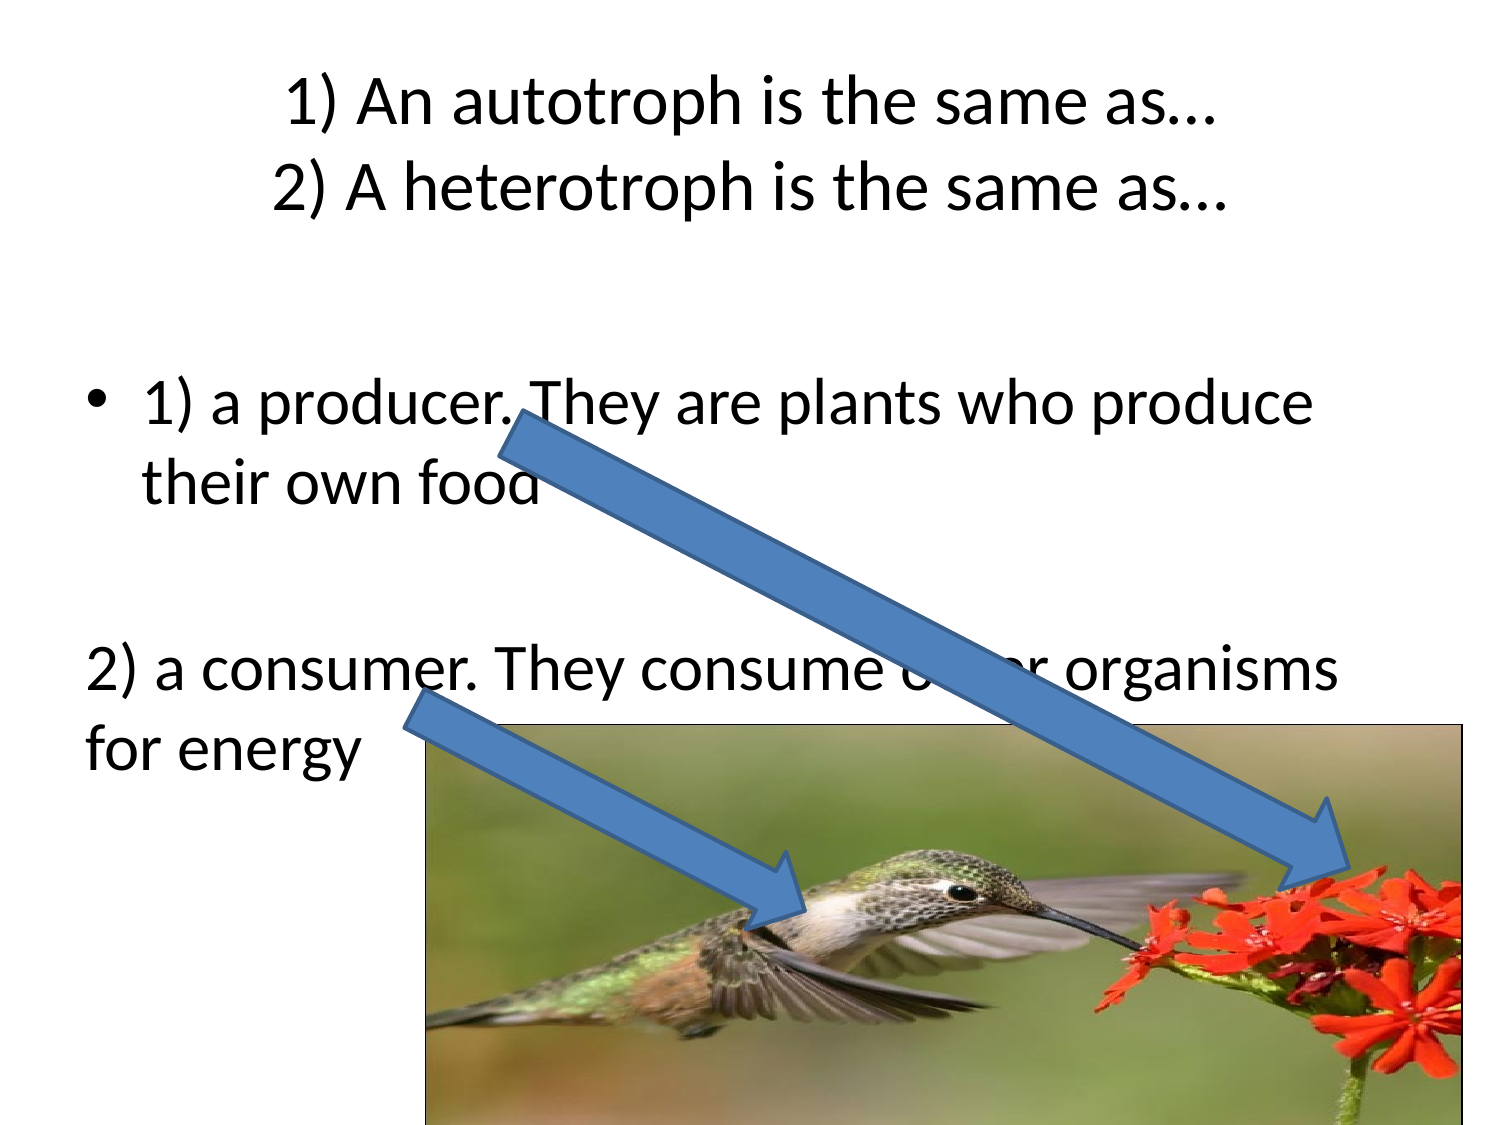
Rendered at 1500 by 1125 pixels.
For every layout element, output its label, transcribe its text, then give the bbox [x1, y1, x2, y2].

picture [424, 724, 1463, 1125]
text_box [497, 408, 1131, 723]
text_box [402, 686, 495, 738]
list 1) a producer. They are plants who produce their own food 2) a consumer. They consume other organisms for energy [70, 350, 1421, 1093]
title 1) An autotroph is the same as… 2) A heterotroph is the same as… [75, 45, 1425, 233]
